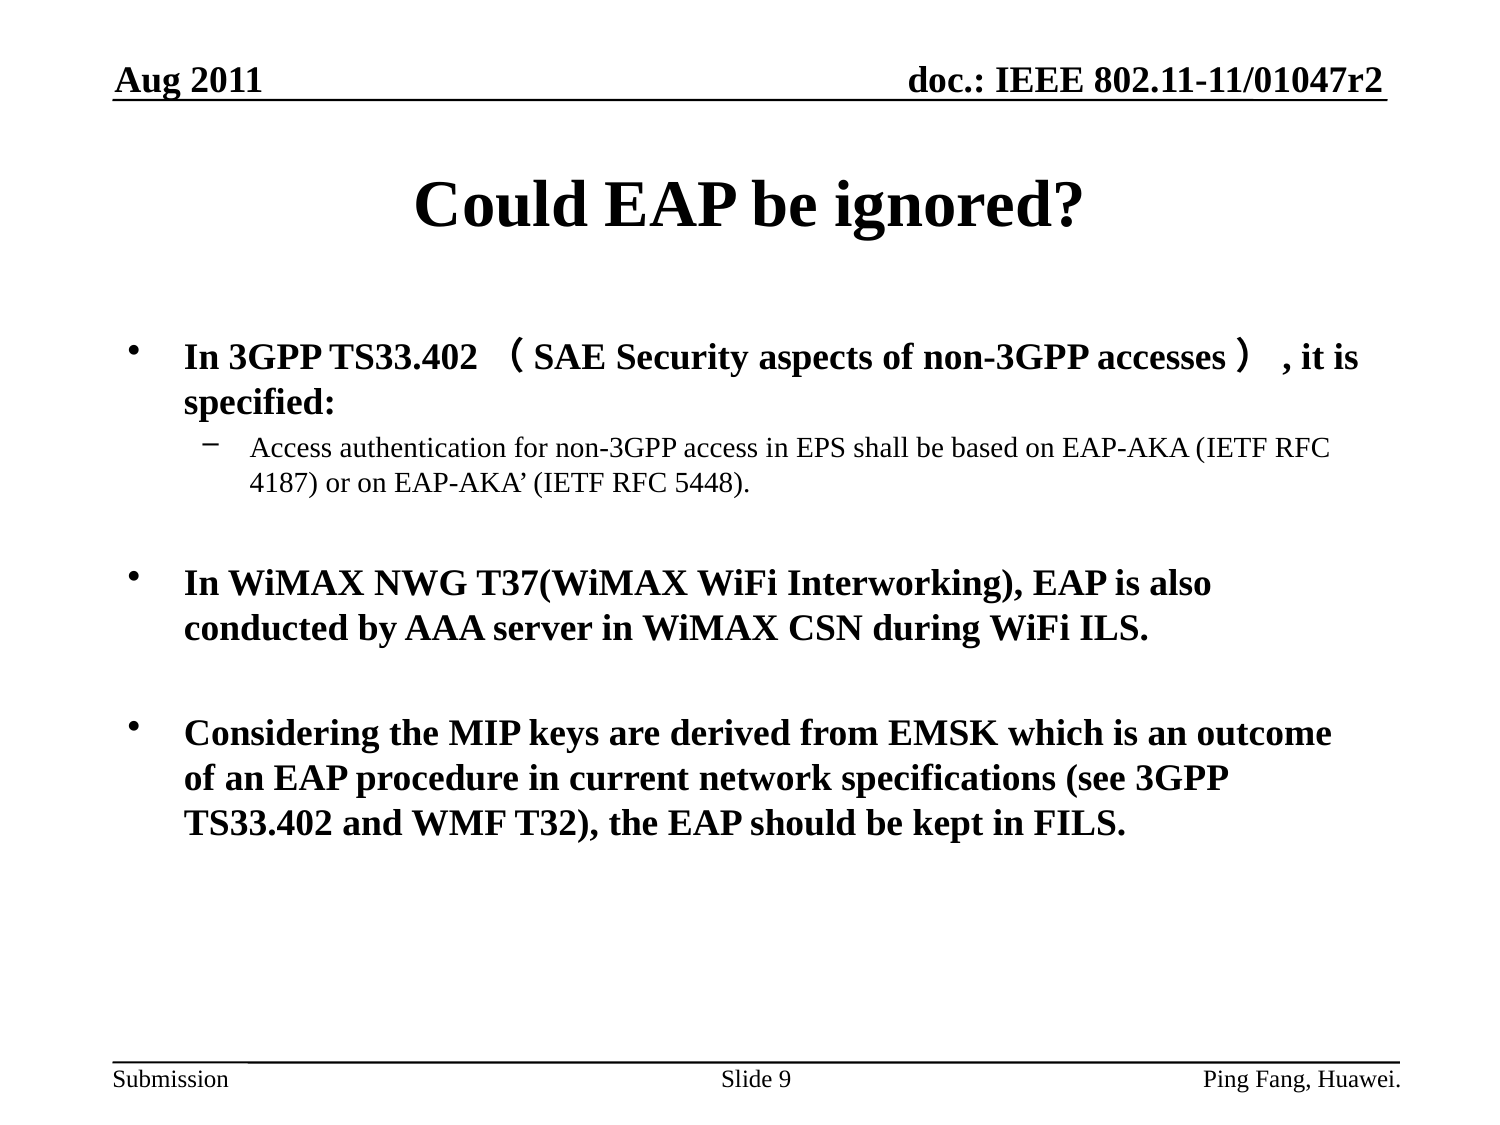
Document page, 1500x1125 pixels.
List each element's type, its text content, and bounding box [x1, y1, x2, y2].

footer Ping Fang, Huawei. [1192, 1061, 1402, 1093]
slide_number Slide 9 [712, 1061, 800, 1093]
list In 3GPP TS33.402（SAE Security aspects of non-3GPP accesses）, it is specified: Access authentication for non-3GPP access in EPS shall be based on EAP-AKA (IETF RFC 4187) or on EAP-AKA’ (IETF RFC 5448). In WiMAX NWG T37(WiMAX WiFi Interworking), EAP is also conducted by AAA server in WiMAX CSN during WiFi ILS. Considering the MIP keys are derived from EMSK which is an outcome of an EAP procedure in current network specifications (see 3GPP TS33.402 and WMF T32), the EAP should be kept in FILS. [112, 324, 1388, 1001]
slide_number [114, 54, 265, 101]
title Could EAP be ignored? [112, 112, 1388, 288]
